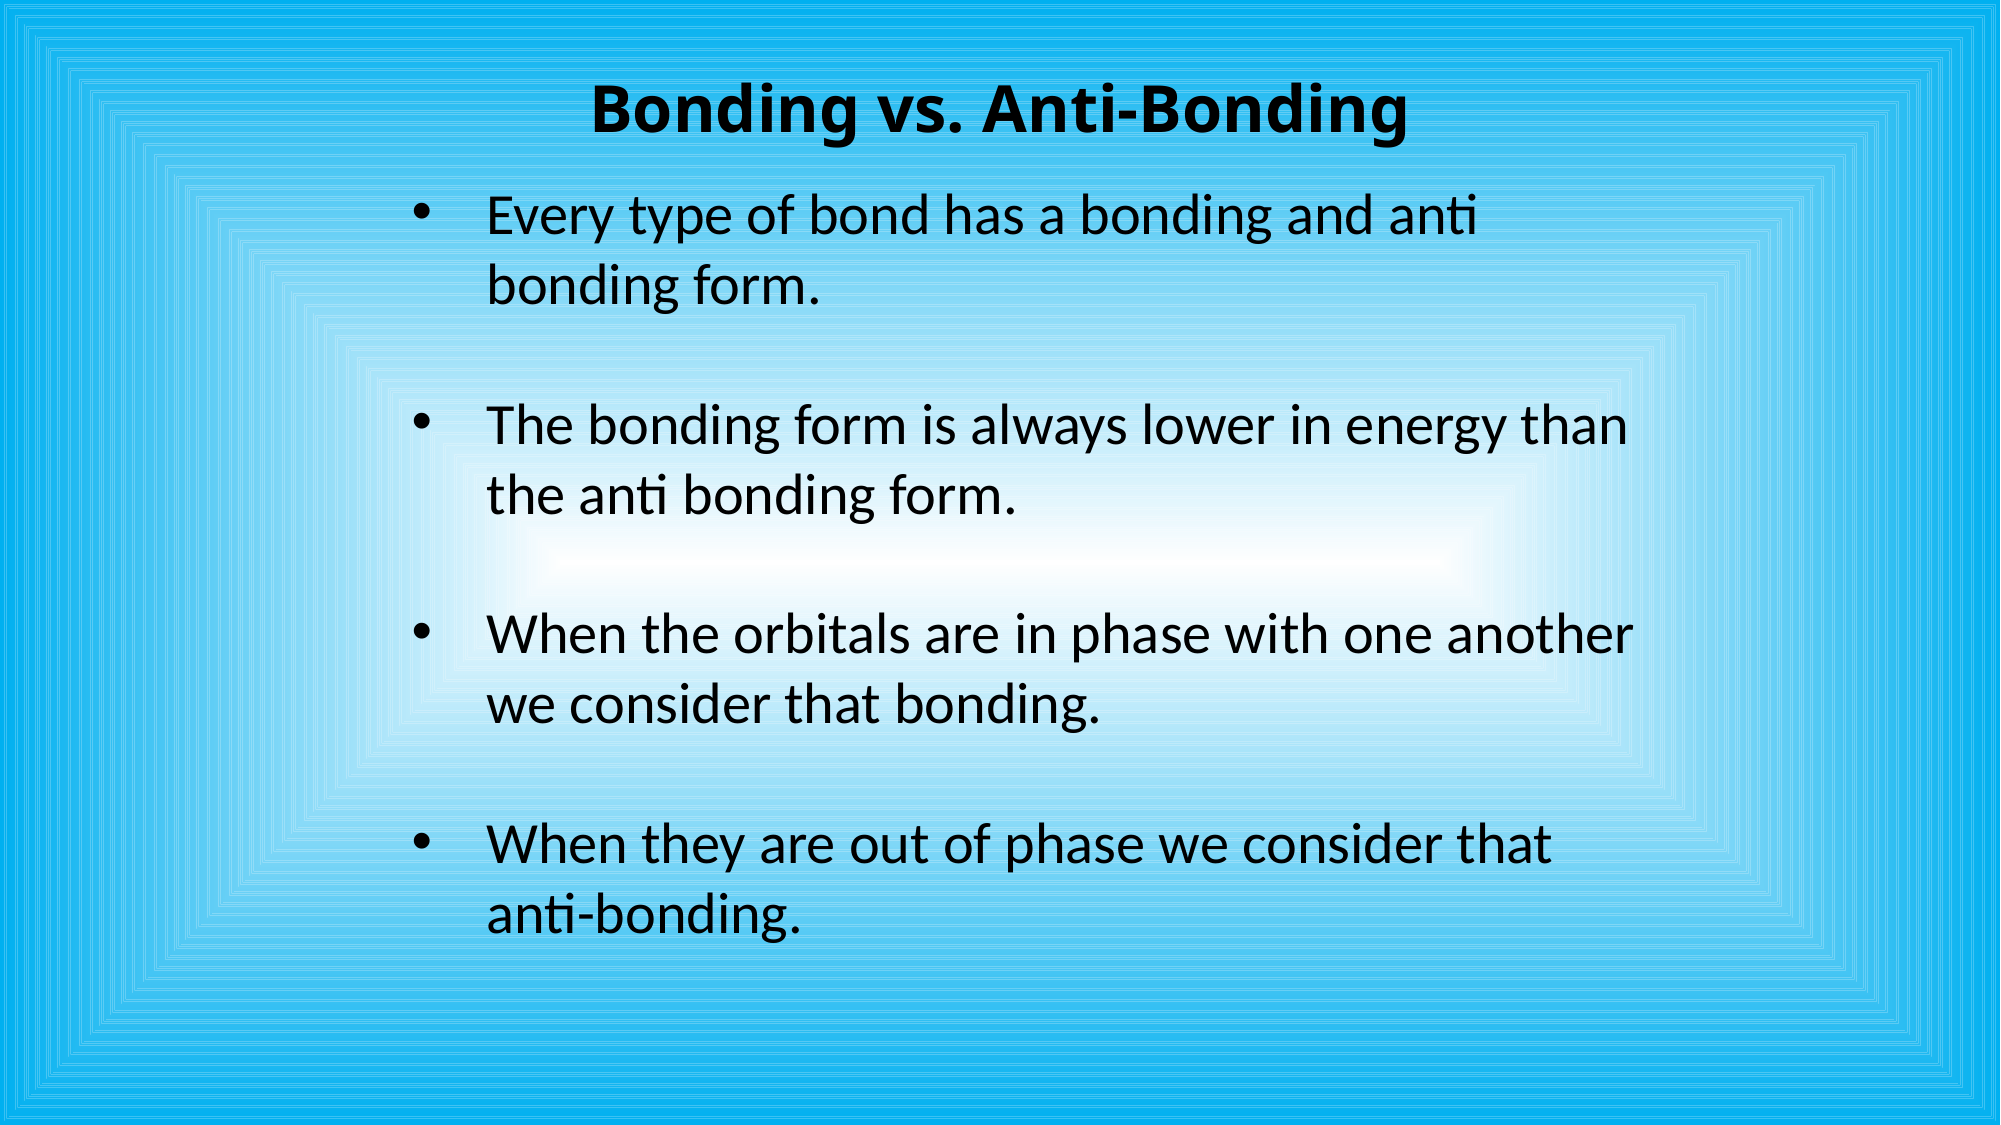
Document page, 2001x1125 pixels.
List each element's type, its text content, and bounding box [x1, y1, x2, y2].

text_box Bonding vs. Anti-Bonding [324, 66, 1675, 154]
text_box Every type of bond has a bonding and anti bonding form. The bonding form is always lower in energy than the anti bonding form. When the orbitals are in phase with one another we consider that bonding. When they are out of phase we consider that anti-bonding. [396, 168, 1656, 1083]
